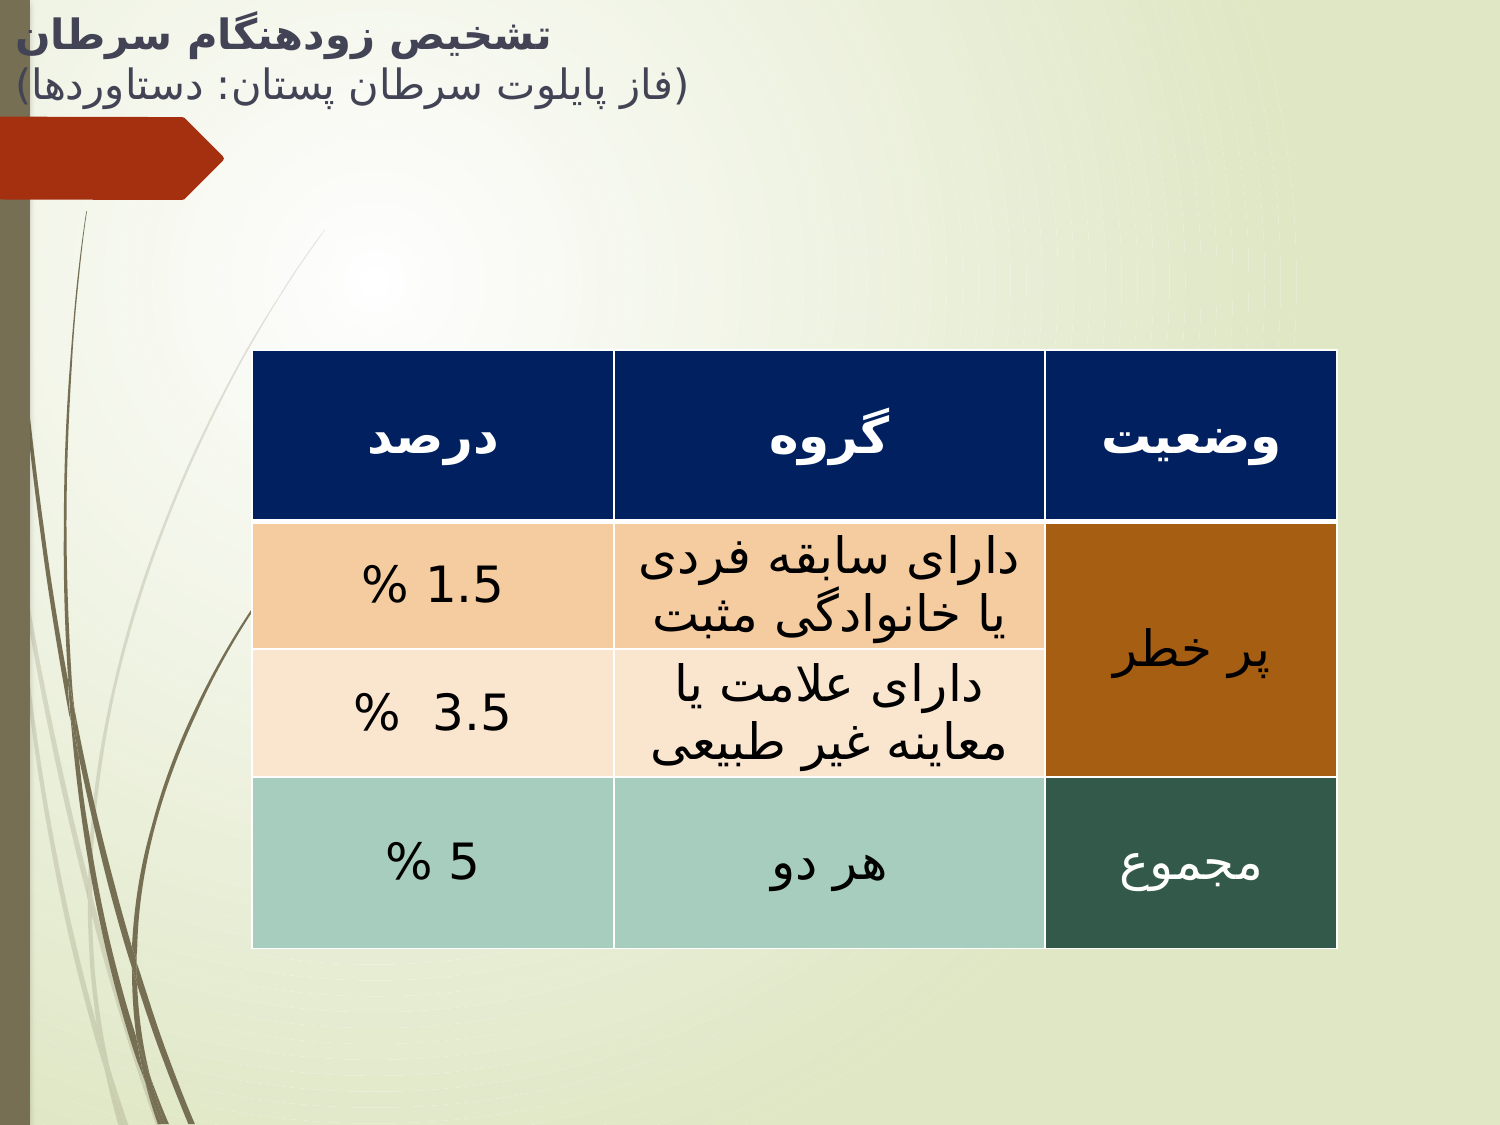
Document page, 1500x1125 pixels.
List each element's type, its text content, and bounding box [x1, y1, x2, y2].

title تشخیص زودهنگام سرطان (فاز پایلوت سرطان پستان: دستاوردها) [0, 0, 1500, 173]
table_cell هر دو [615, 778, 1044, 948]
table_cell دارای سابقه فردی یا خانوادگی مثبت [615, 524, 1044, 648]
table_cell دارای علامت یا معاینه غیر طبیعی [615, 650, 1044, 776]
table_cell پر خطر [1046, 524, 1336, 776]
table_header گروه [615, 351, 1044, 519]
table_cell 1.5 % [253, 524, 613, 648]
table_header وضعیت [1046, 351, 1336, 519]
table_header درصد [253, 351, 613, 519]
table_cell 5 % [253, 778, 613, 948]
table_cell مجموع [1046, 778, 1336, 948]
table_cell 3.5 % [253, 650, 613, 776]
